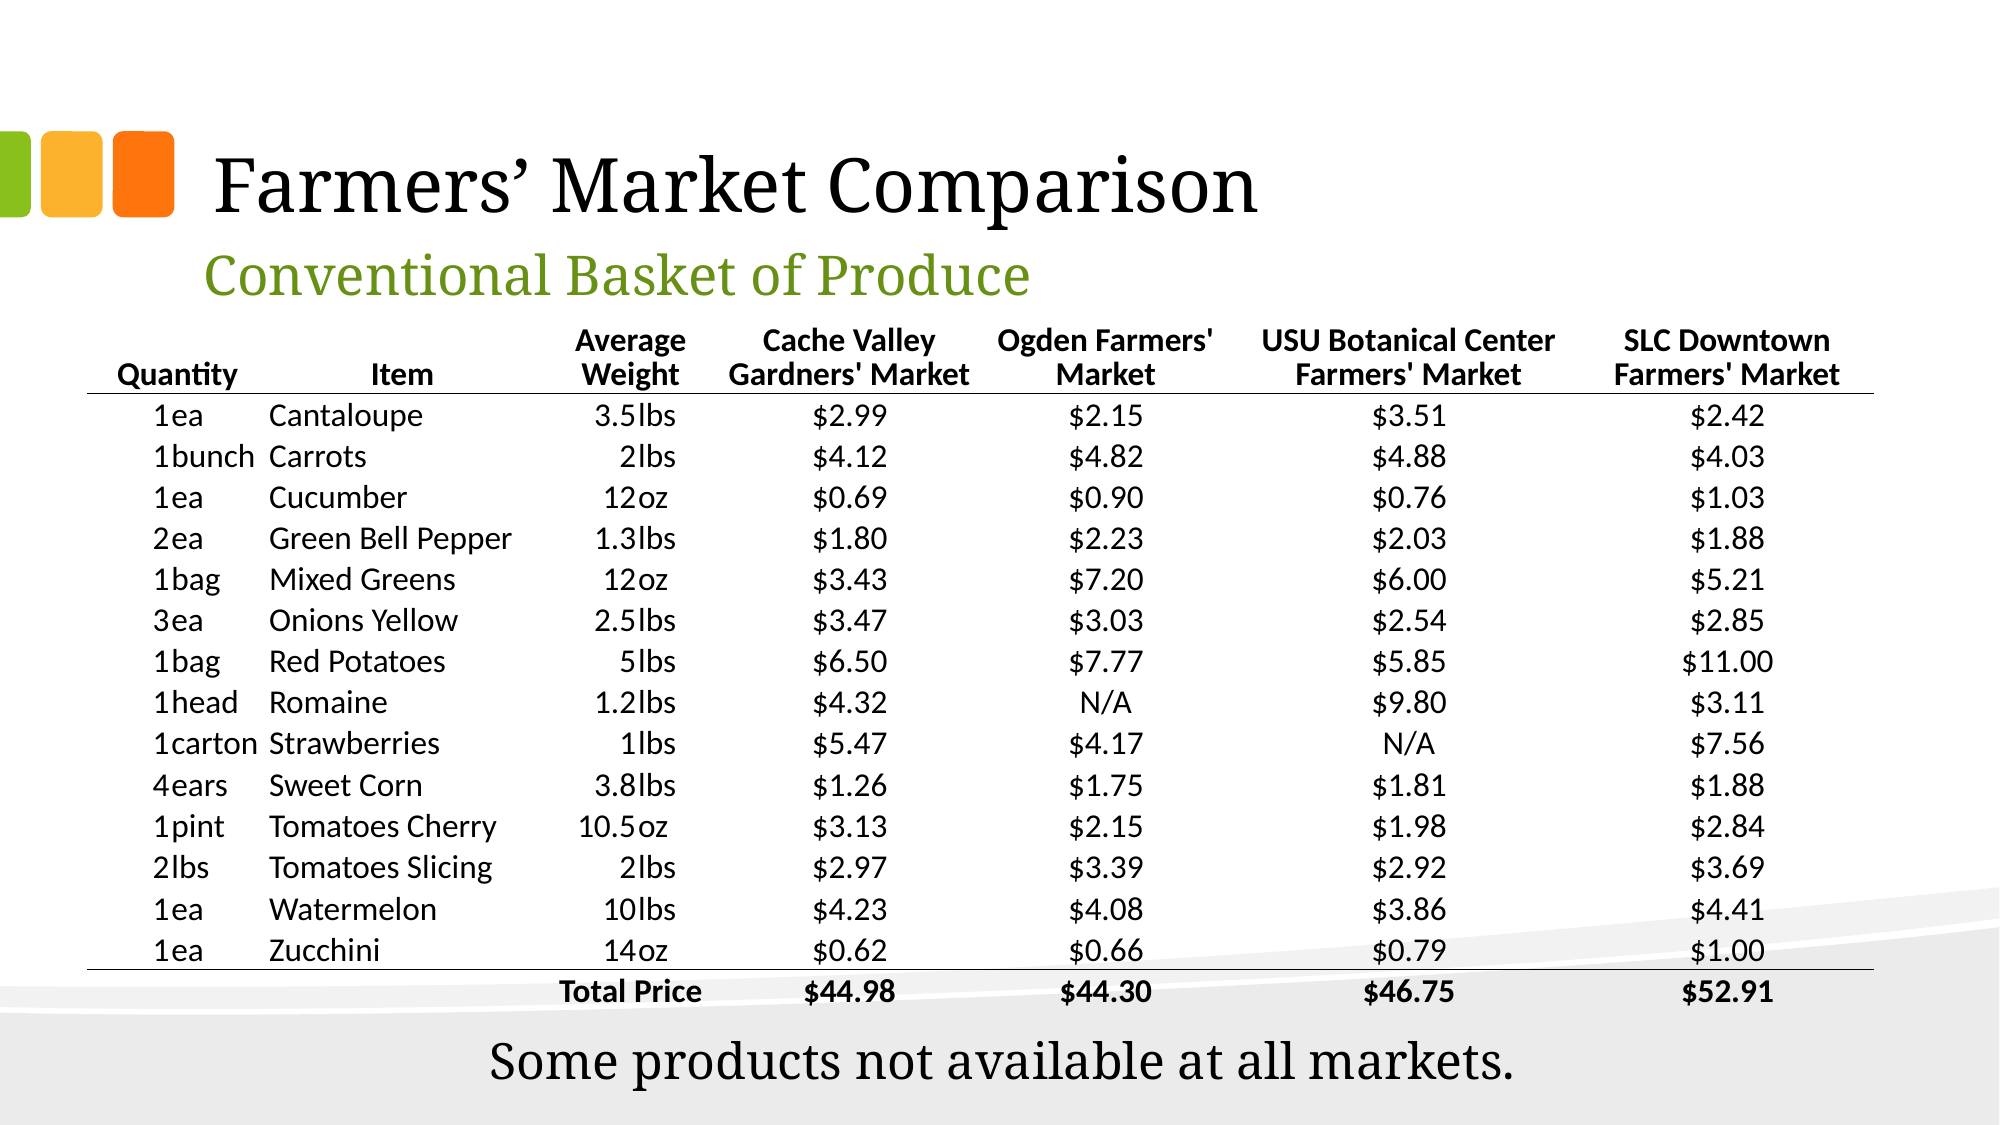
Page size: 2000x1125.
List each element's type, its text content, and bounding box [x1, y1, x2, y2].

table_cell $1.75 [975, 763, 1237, 805]
table_cell N/A [1237, 722, 1581, 763]
table_cell [87, 970, 170, 1010]
table_cell 1 [537, 722, 637, 763]
table_cell $3.51 [1237, 394, 1581, 435]
table_cell $3.69 [1581, 846, 1874, 887]
table_cell $0.62 [725, 928, 975, 969]
text_box Conventional Basket of Produce [189, 240, 1052, 313]
table_cell $4.12 [725, 435, 975, 476]
table_cell $3.86 [1237, 887, 1581, 928]
table_cell $3.11 [1581, 681, 1874, 722]
table_cell $1.80 [725, 517, 975, 558]
table_cell head [170, 681, 268, 722]
table_cell $0.79 [1237, 928, 1581, 969]
table_cell $0.76 [1237, 476, 1581, 517]
table_cell $7.56 [1581, 722, 1874, 763]
table_cell N/A [975, 681, 1237, 722]
table_cell 1 [87, 476, 170, 517]
table_cell $5.21 [1581, 558, 1874, 599]
table_cell $11.00 [1581, 640, 1874, 681]
table_cell 1.2 [537, 681, 637, 722]
table_cell 1 [87, 722, 170, 763]
table_cell oz [637, 805, 725, 846]
table_cell lbs [637, 681, 725, 722]
table_cell $1.81 [1237, 763, 1581, 805]
table_cell $6.00 [1237, 558, 1581, 599]
table_cell $4.88 [1237, 435, 1581, 476]
title Farmers’ Market Comparison [193, 99, 1688, 238]
table_cell 12 [537, 558, 637, 599]
table_cell $2.15 [975, 805, 1237, 846]
table_header Quantity [87, 313, 268, 393]
table_cell oz [637, 476, 725, 517]
table_cell 2 [87, 846, 170, 887]
table_cell ea [170, 599, 268, 640]
table_cell $3.13 [725, 805, 975, 846]
table_cell $44.30 [975, 970, 1237, 1010]
table_cell lbs [637, 435, 725, 476]
table_cell lbs [637, 640, 725, 681]
table_cell Carrots [268, 435, 537, 476]
table_cell $4.03 [1581, 435, 1874, 476]
table_cell $0.90 [975, 476, 1237, 517]
table_cell $1.00 [1581, 928, 1874, 969]
table_header Cache Valley Gardners' Market [725, 313, 975, 393]
table_cell $4.17 [975, 722, 1237, 763]
table_cell $3.43 [725, 558, 975, 599]
table_cell 5 [537, 640, 637, 681]
table_cell $6.50 [725, 640, 975, 681]
table_cell lbs [637, 722, 725, 763]
table_cell lbs [637, 846, 725, 887]
table_cell oz [637, 558, 725, 599]
table_cell 2 [537, 435, 637, 476]
table_cell $52.91 [1581, 970, 1874, 1010]
table_cell $2.03 [1237, 517, 1581, 558]
table_cell $5.47 [725, 722, 975, 763]
table_cell 14 [537, 928, 637, 969]
table_header SLC Downtown Farmers' Market [1581, 313, 1874, 393]
table_cell $44.98 [725, 970, 975, 1010]
table_cell 1 [87, 805, 170, 846]
table_cell Tomatoes Slicing [268, 846, 537, 887]
table_cell $2.84 [1581, 805, 1874, 846]
table_cell $5.85 [1237, 640, 1581, 681]
table_header Item [268, 313, 537, 393]
table_cell Strawberries [268, 722, 537, 763]
table_cell lbs [637, 763, 725, 805]
table_cell Tomatoes Cherry [268, 805, 537, 846]
table_cell ea [170, 394, 268, 435]
table_cell 2 [87, 517, 170, 558]
table_cell Mixed Greens [268, 558, 537, 599]
table_header Average Weight [537, 313, 725, 393]
table_cell 1 [87, 928, 170, 969]
table_cell ea [170, 476, 268, 517]
table_cell 3 [87, 599, 170, 640]
table_cell $2.97 [725, 846, 975, 887]
table_cell $3.47 [725, 599, 975, 640]
table_cell $1.88 [1581, 517, 1874, 558]
table_cell $1.88 [1581, 763, 1874, 805]
table_cell 1 [87, 394, 170, 435]
table_cell $3.39 [975, 846, 1237, 887]
table_cell Green Bell Pepper [268, 517, 537, 558]
table_cell Watermelon [268, 887, 537, 928]
table_cell $1.98 [1237, 805, 1581, 846]
table_cell 1 [87, 887, 170, 928]
table_cell pint [170, 805, 268, 846]
table_cell ea [170, 517, 268, 558]
table_cell $1.26 [725, 763, 975, 805]
table_cell Cantaloupe [268, 394, 537, 435]
table_cell $9.80 [1237, 681, 1581, 722]
table_cell $2.54 [1237, 599, 1581, 640]
table_cell 1 [87, 640, 170, 681]
table_cell $1.03 [1581, 476, 1874, 517]
table_cell 10.5 [537, 805, 637, 846]
table_cell $4.08 [975, 887, 1237, 928]
table_header USU Botanical Center Farmers' Market [1237, 313, 1581, 393]
table_cell lbs [637, 394, 725, 435]
table_cell lbs [637, 517, 725, 558]
table_cell Total Price [537, 970, 725, 1010]
table_cell lbs [637, 887, 725, 928]
table_cell carton [170, 722, 268, 763]
table_cell 12 [537, 476, 637, 517]
table_cell 2.5 [537, 599, 637, 640]
table_cell $3.03 [975, 599, 1237, 640]
table_cell $4.82 [975, 435, 1237, 476]
table_cell bag [170, 558, 268, 599]
table_cell $2.23 [975, 517, 1237, 558]
table_cell ears [170, 763, 268, 805]
table_cell 1 [87, 681, 170, 722]
table_cell bag [170, 640, 268, 681]
table_cell bunch [170, 435, 268, 476]
table_cell 1 [87, 435, 170, 476]
table_cell Zucchini [268, 928, 537, 969]
table_cell 1.3 [537, 517, 637, 558]
table_cell $2.15 [975, 394, 1237, 435]
text_box Some products not available at all markets. [474, 1021, 2000, 1097]
table_cell ea [170, 887, 268, 928]
table_cell [268, 970, 537, 1010]
table_cell 3.8 [537, 763, 637, 805]
table_cell Onions Yellow [268, 599, 537, 640]
table_cell $7.20 [975, 558, 1237, 599]
table_header Ogden Farmers' Market [975, 313, 1237, 393]
table_cell [170, 970, 268, 1010]
table_cell ea [170, 928, 268, 969]
table_cell $7.77 [975, 640, 1237, 681]
table_cell $2.92 [1237, 846, 1581, 887]
table_cell $2.85 [1581, 599, 1874, 640]
table_cell $0.66 [975, 928, 1237, 969]
table_cell lbs [170, 846, 268, 887]
table_cell Cucumber [268, 476, 537, 517]
table_cell Romaine [268, 681, 537, 722]
table_cell 4 [87, 763, 170, 805]
table_cell $2.42 [1581, 394, 1874, 435]
table_cell 10 [537, 887, 637, 928]
table_cell $2.99 [725, 394, 975, 435]
table_cell $0.69 [725, 476, 975, 517]
table_cell oz [637, 928, 725, 969]
table_cell $4.23 [725, 887, 975, 928]
table_cell Sweet Corn [268, 763, 537, 805]
table_cell $4.41 [1581, 887, 1874, 928]
table_cell lbs [637, 599, 725, 640]
table_cell $4.32 [725, 681, 975, 722]
table_cell 1 [87, 558, 170, 599]
table_cell 3.5 [537, 394, 637, 435]
table_cell 2 [537, 846, 637, 887]
table_cell Red Potatoes [268, 640, 537, 681]
table_cell $46.75 [1237, 970, 1581, 1010]
